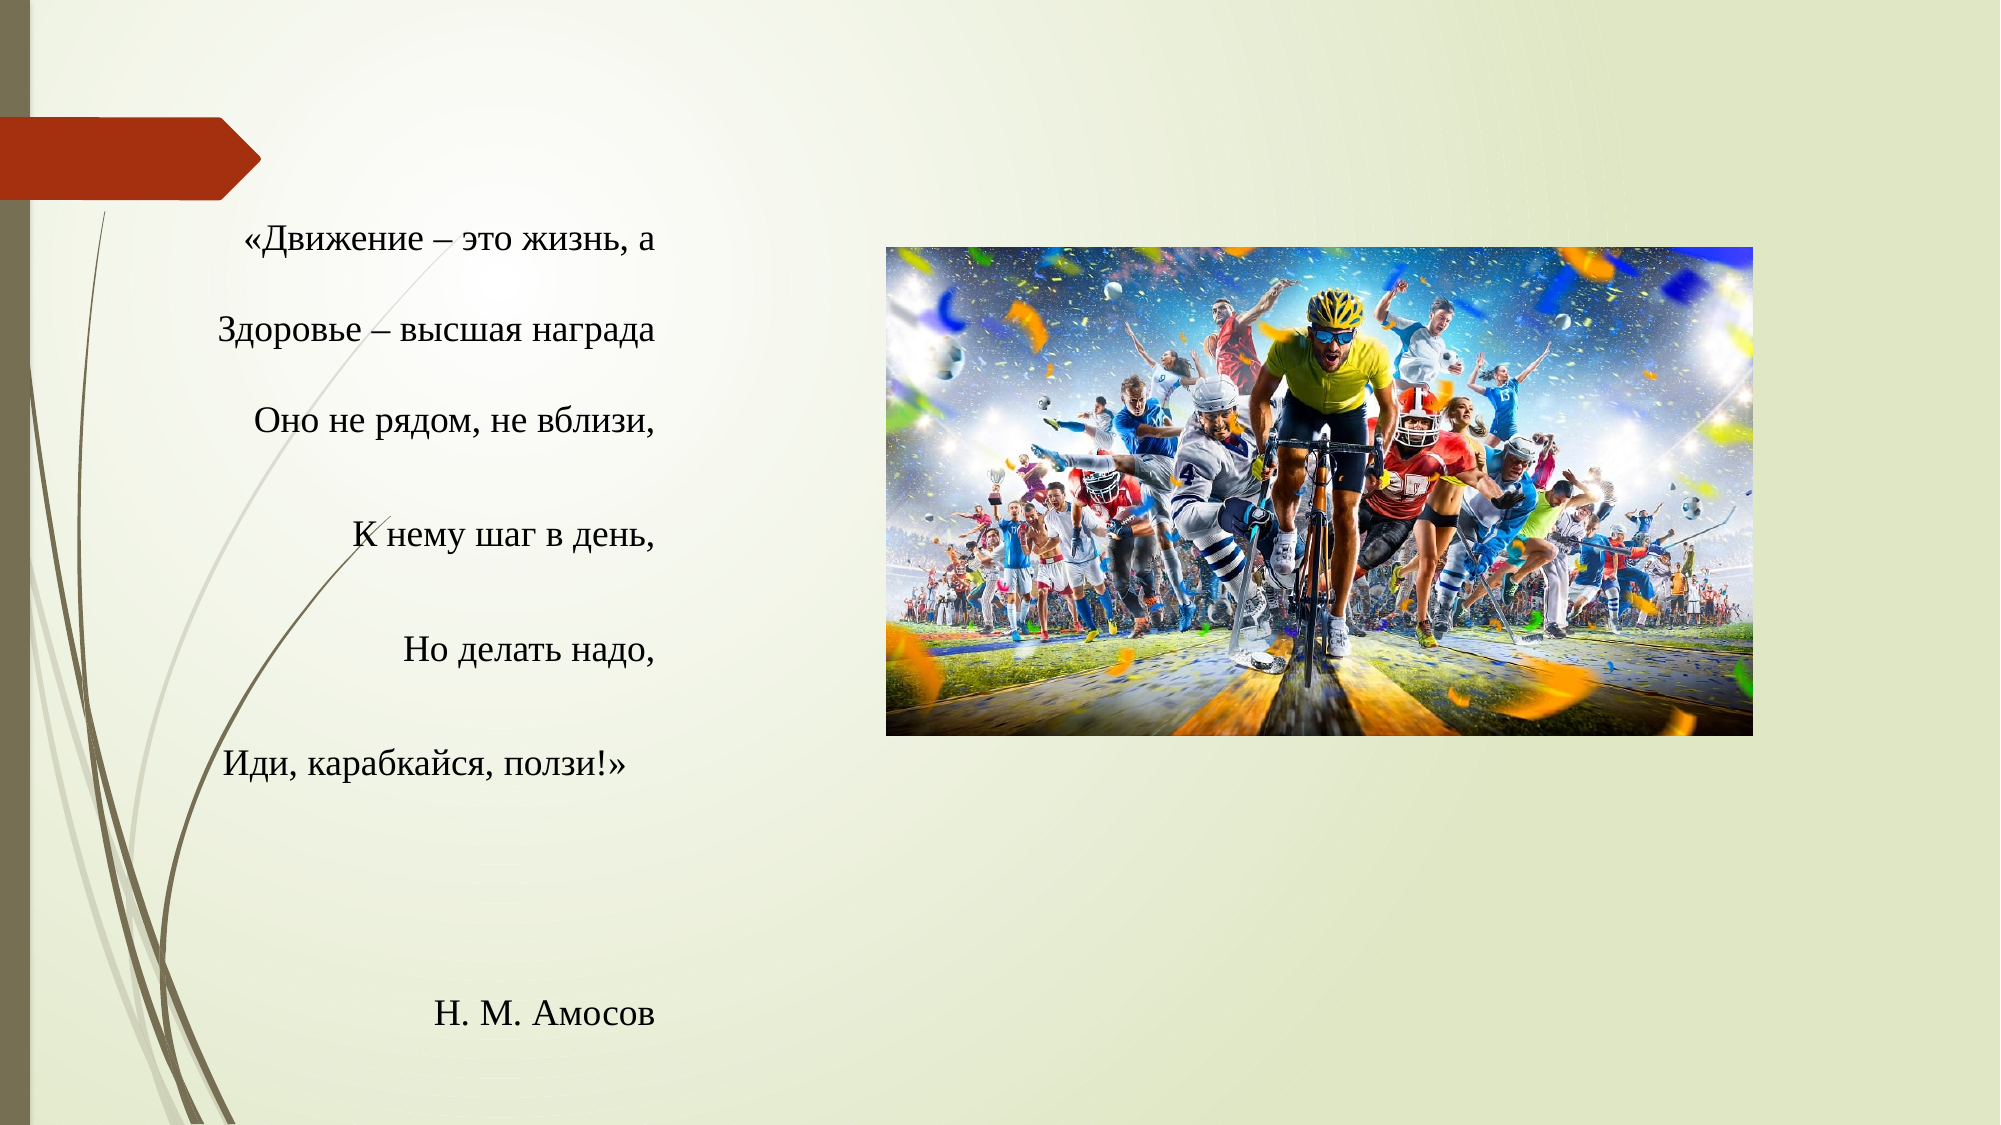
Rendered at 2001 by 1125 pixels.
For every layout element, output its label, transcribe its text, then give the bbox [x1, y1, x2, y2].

text_box «Движение – это жизнь, а Здоровье – высшая награда Оно не рядом, не вблизи, К нему шаг в день, Но делать надо, Иди, карабкайся, ползи!» Н. М. Амосов [188, 183, 671, 1040]
picture [886, 247, 1753, 736]
picture [1410, 247, 1419, 253]
